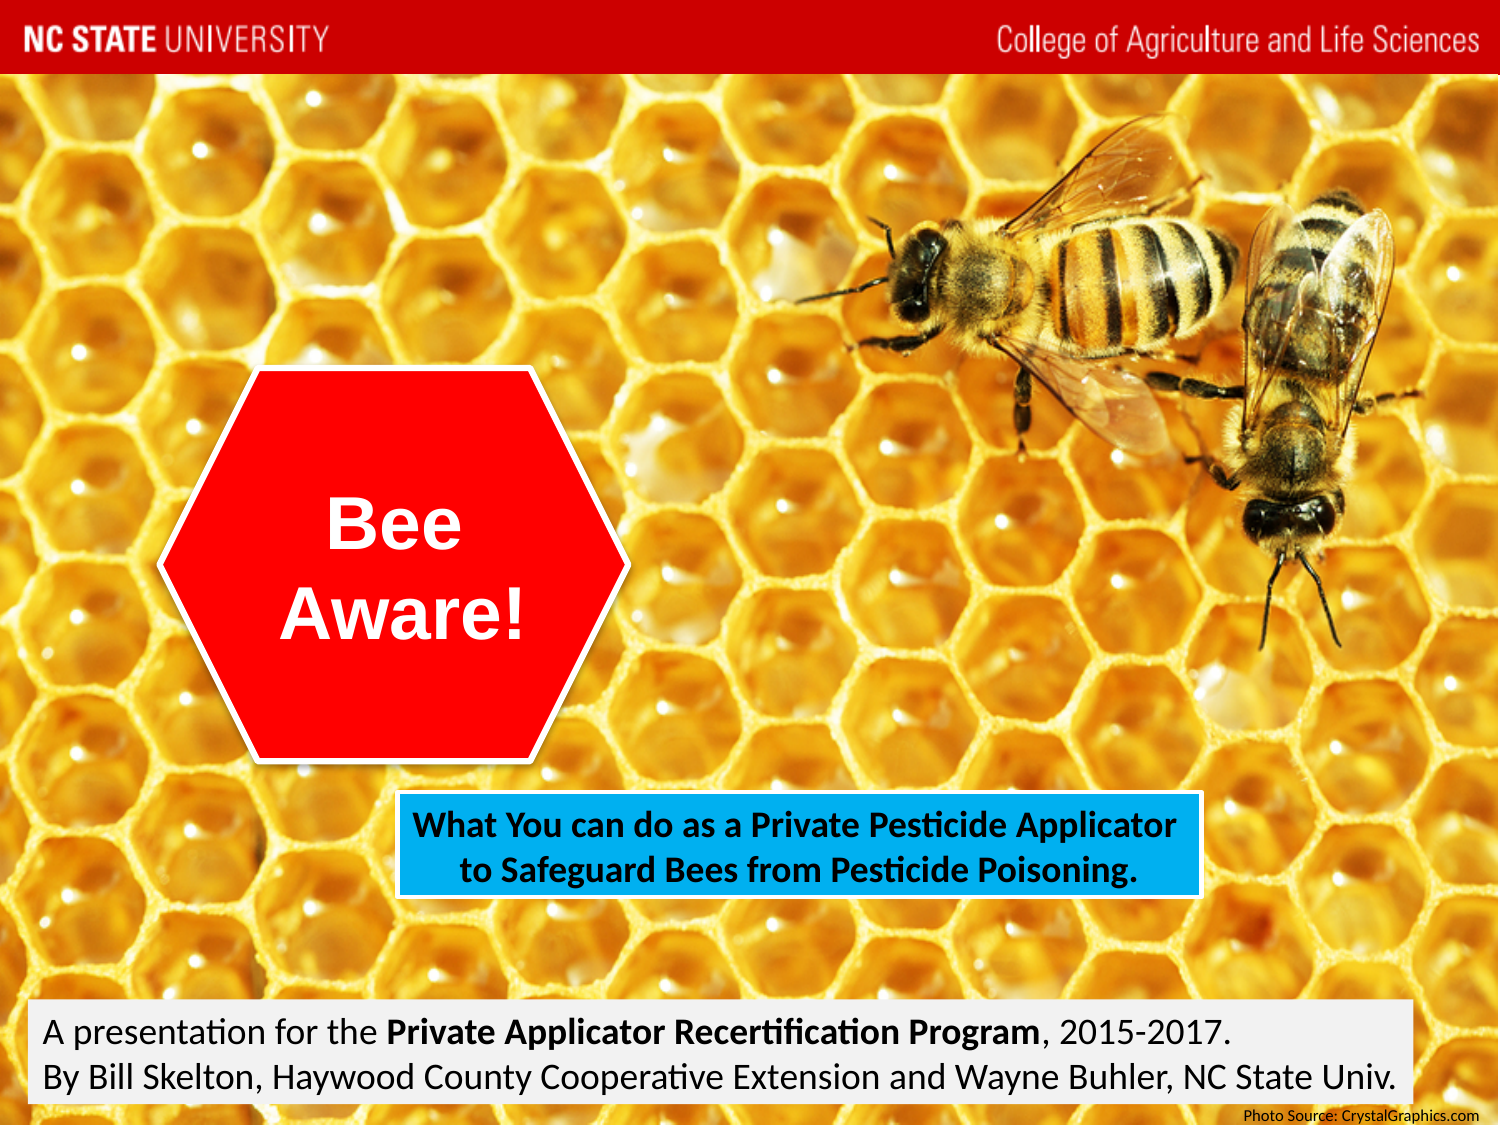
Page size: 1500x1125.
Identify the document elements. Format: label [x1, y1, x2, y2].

list [0, 74, 1498, 1125]
